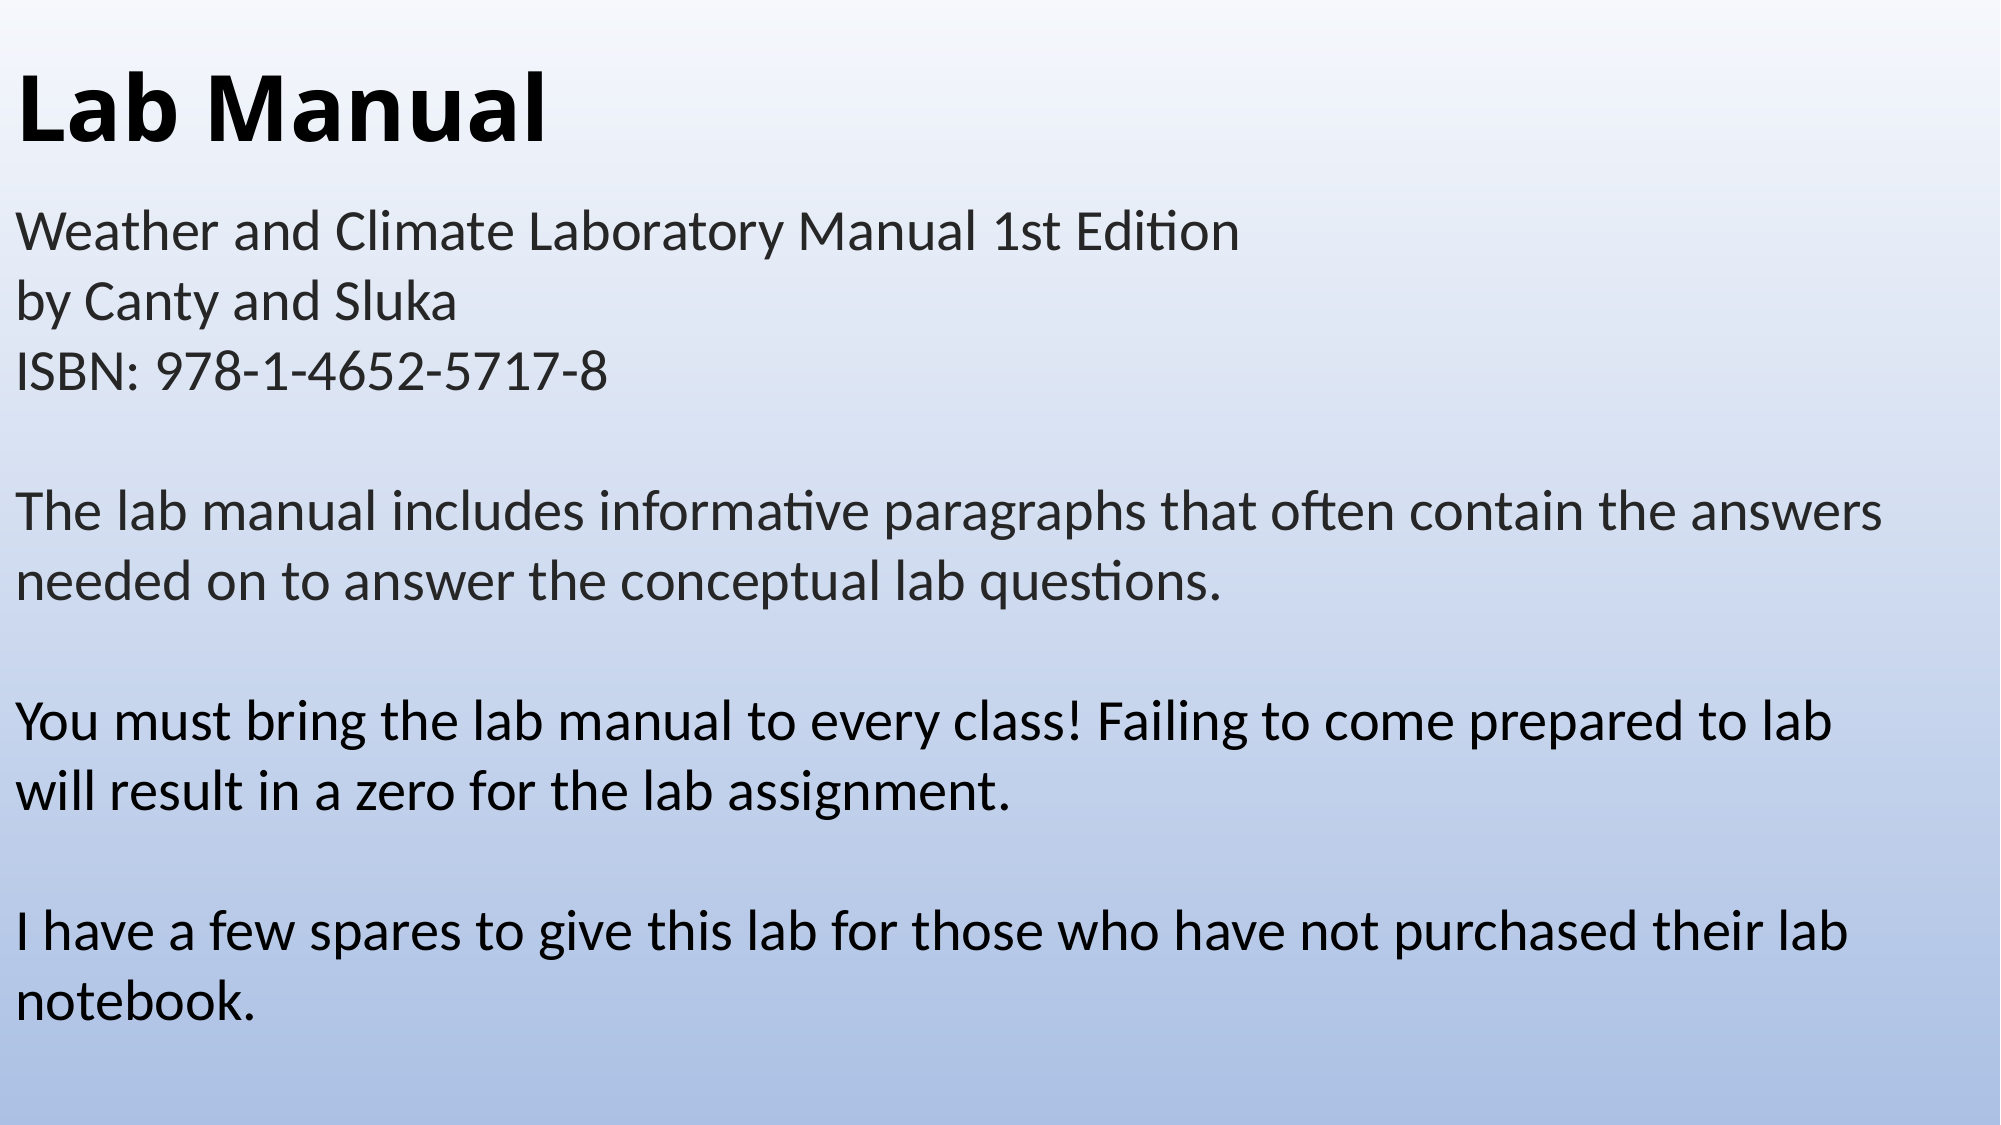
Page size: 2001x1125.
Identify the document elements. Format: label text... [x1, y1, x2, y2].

title Lab Manual [0, 3, 1725, 184]
list Weather and Climate Laboratory Manual 1st Edition by Canty and Sluka ISBN: 978-1-4652-5717-8 The lab manual includes informative paragraphs that often contain the answers needed on to answer the conceptual lab questions. You must bring the lab manual to every class! Failing to come prepared to lab will result in a zero for the lab assignment. I have a few spares to give this lab for those who have not purchased their lab notebook. [0, 184, 1916, 1040]
